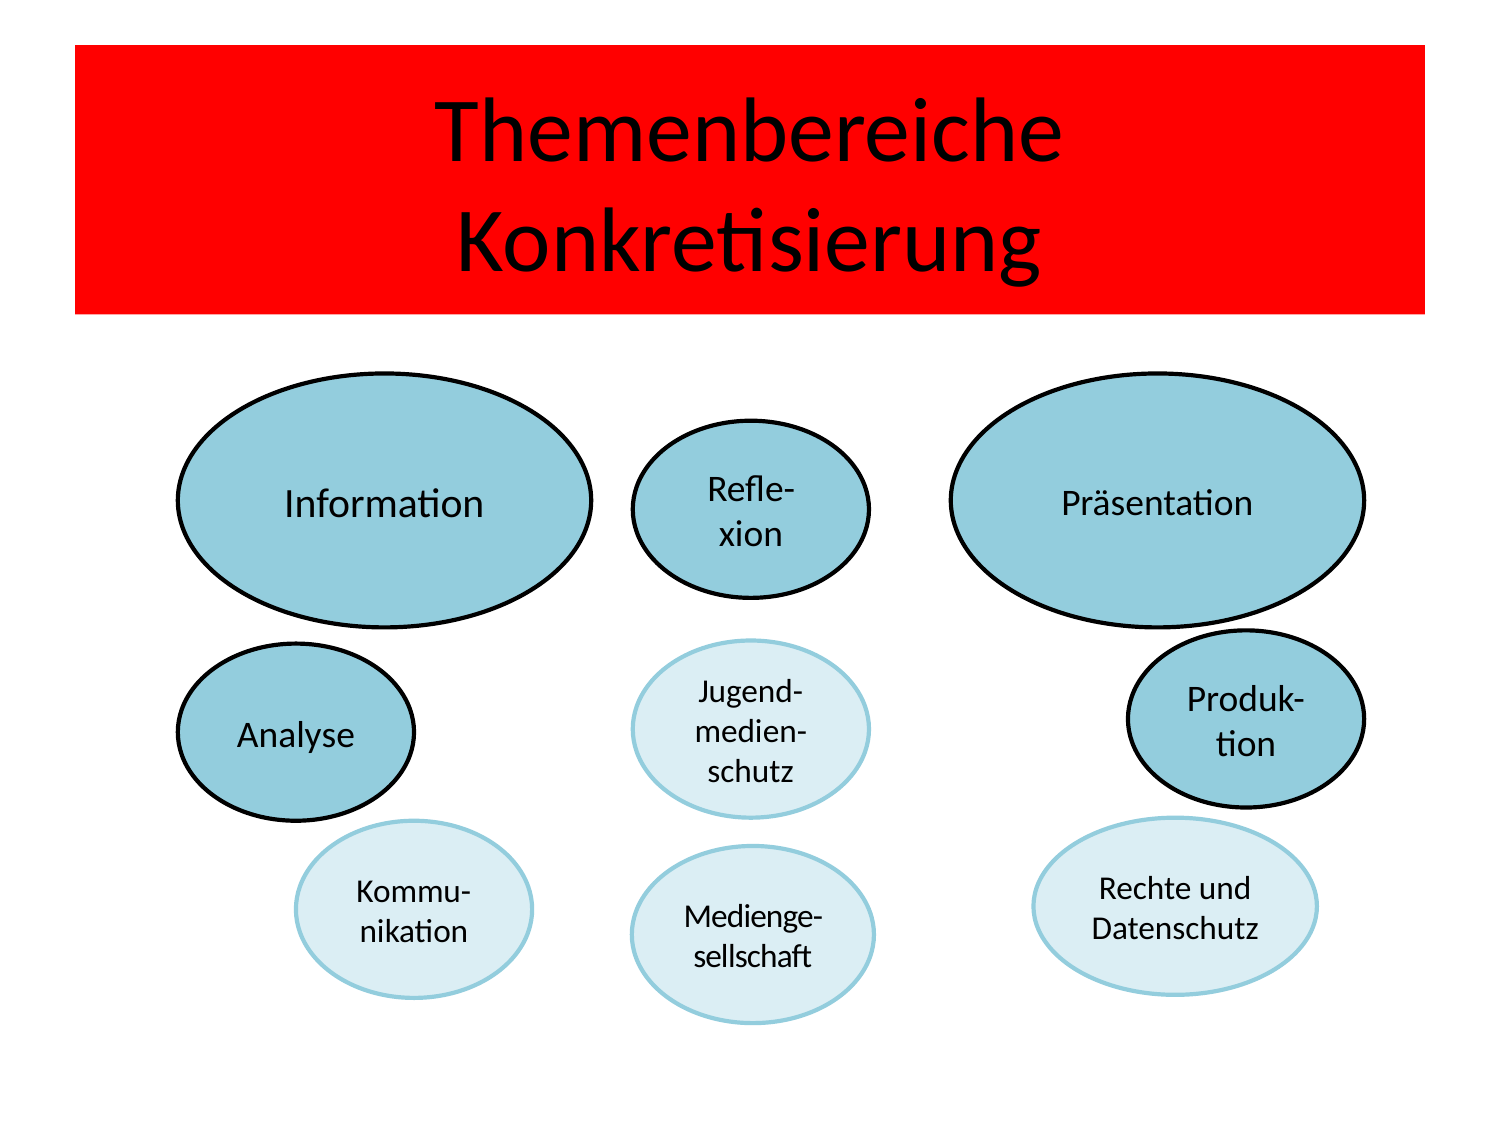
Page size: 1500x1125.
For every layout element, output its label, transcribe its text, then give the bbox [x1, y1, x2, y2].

text_box Kommu-nikation [293, 818, 535, 1001]
text_box Medienge-sellschaft [629, 843, 877, 1026]
text_box Jugend-medien-schutz [630, 638, 872, 820]
text_box Präsentation [948, 371, 1367, 630]
text_box Produk-tion [1125, 628, 1367, 810]
text_box Analyse [175, 641, 417, 823]
title Themenbereiche Konkretisierung [75, 45, 1425, 315]
text_box Refle-xion [630, 418, 872, 600]
text_box Rechte und Datenschutz [1031, 815, 1320, 997]
text_box Information [175, 371, 594, 630]
